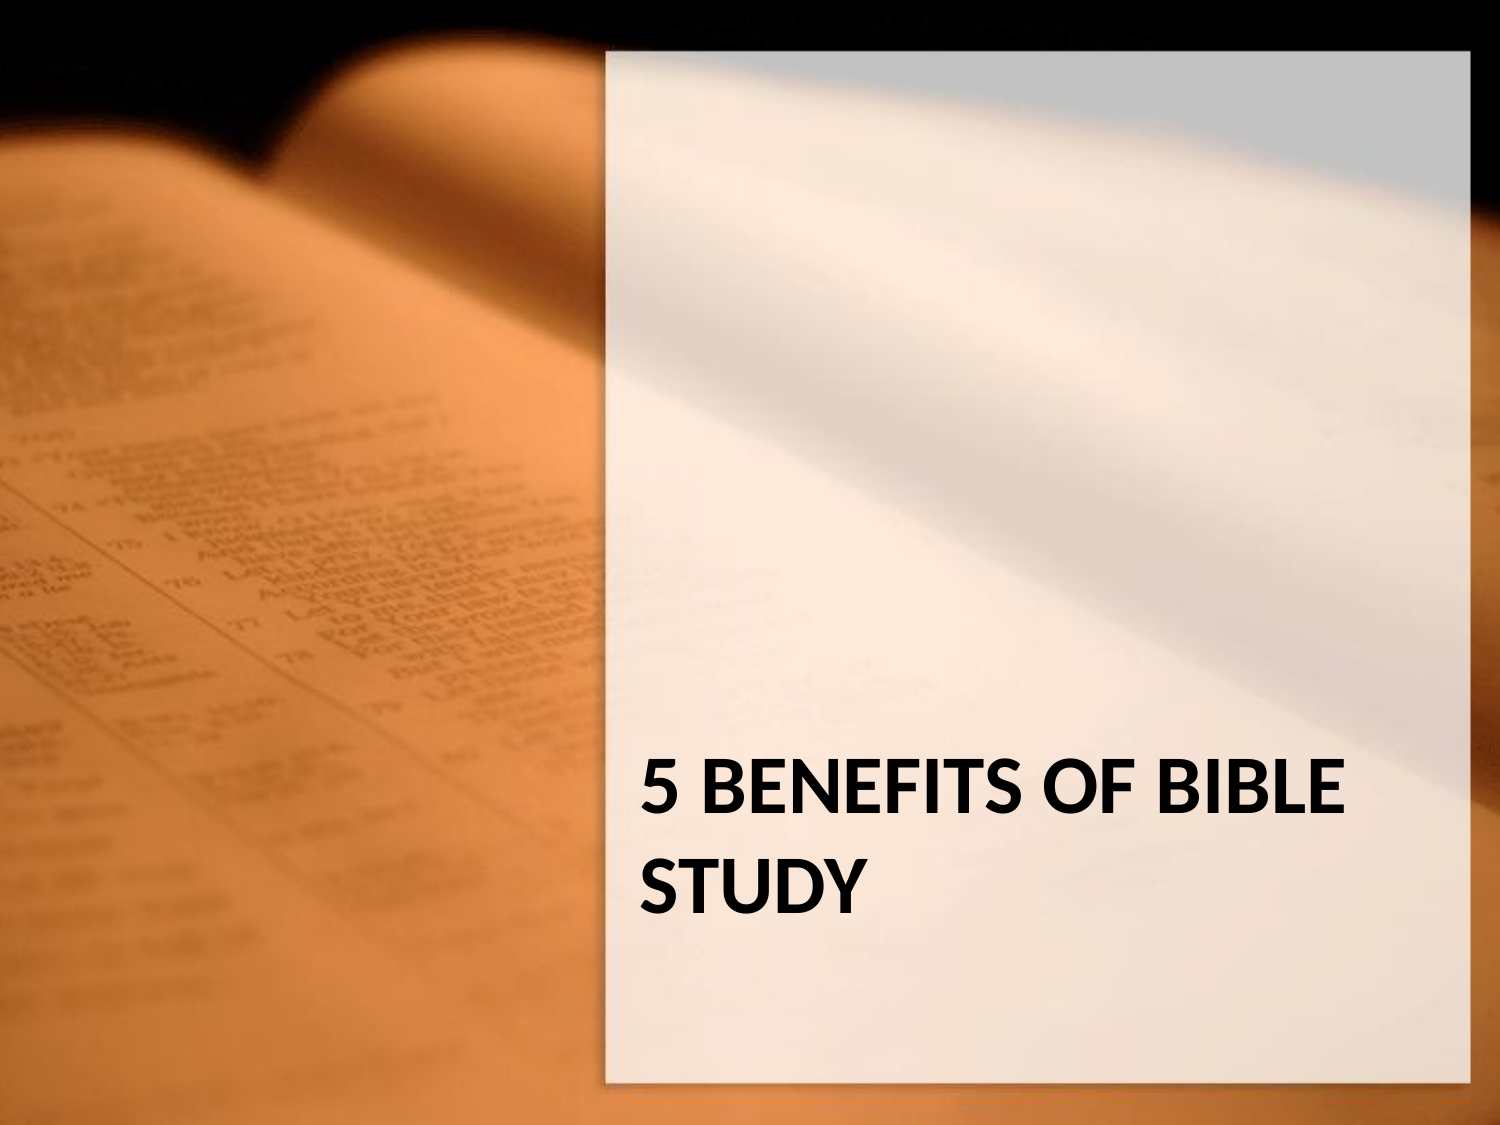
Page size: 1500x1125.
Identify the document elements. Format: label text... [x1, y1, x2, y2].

picture [0, 0, 1500, 1125]
title 5 Benefits of Bible Study [624, 722, 1463, 947]
